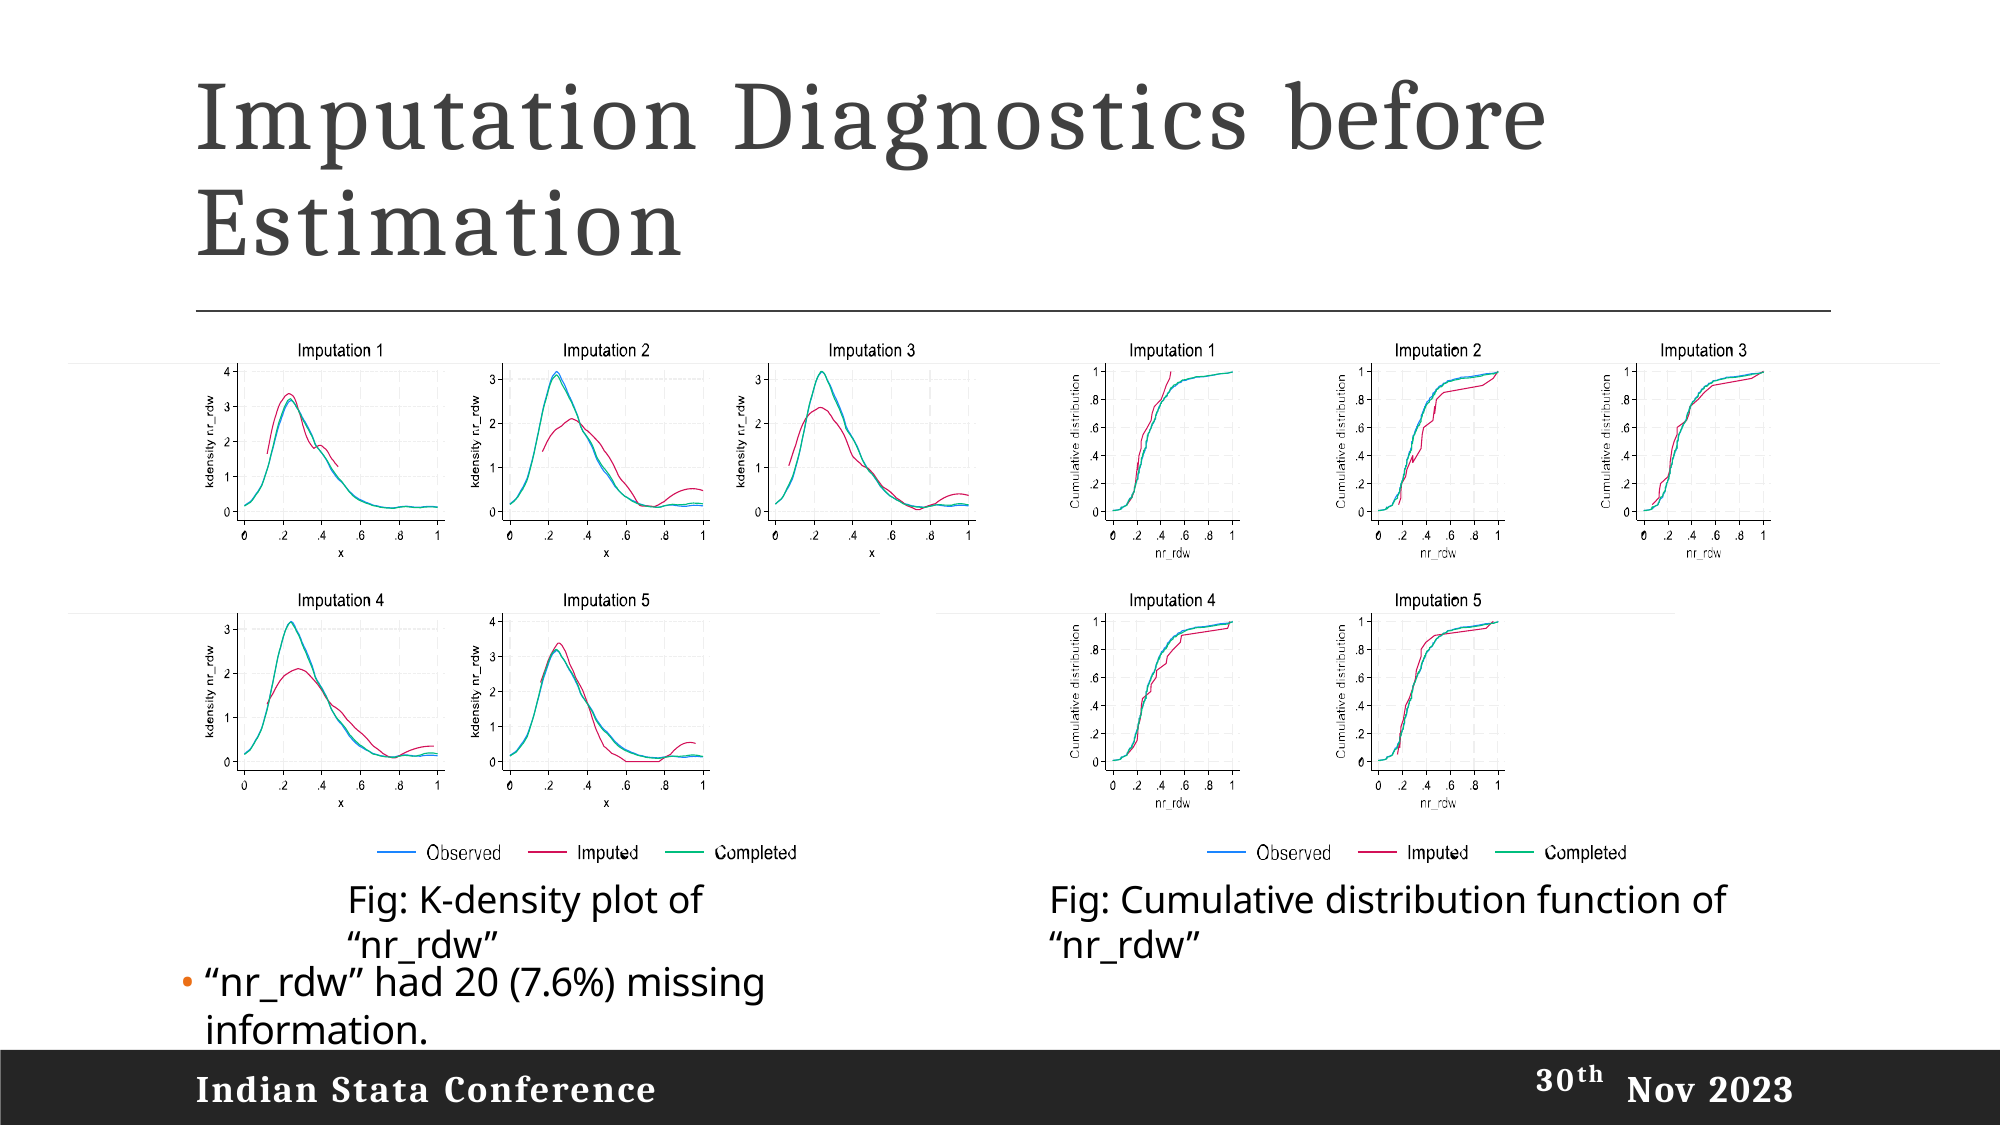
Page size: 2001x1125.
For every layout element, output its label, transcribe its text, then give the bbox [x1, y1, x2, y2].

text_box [1621, 343, 1771, 541]
text_box [736, 395, 747, 425]
text_box [338, 800, 344, 807]
text_box “nr_rdw” had 20 (7.6%) missing information. [177, 955, 946, 1053]
text_box [1581, 848, 1590, 863]
text_box [582, 848, 595, 860]
text_box [1618, 845, 1626, 860]
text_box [223, 343, 446, 541]
text_box [738, 453, 745, 459]
text_box [1567, 848, 1580, 860]
text_box [737, 848, 750, 860]
picture [1257, 844, 1330, 860]
text_box [736, 439, 747, 452]
picture [427, 844, 500, 860]
text_box [205, 645, 216, 675]
text_box [1412, 848, 1425, 860]
text_box Nov 2023 [1624, 1064, 1815, 1110]
footer 30th [1534, 1064, 1617, 1125]
title Imputation Diagnostics before Estimation [192, 47, 1808, 275]
text_box [207, 703, 214, 709]
picture [1155, 797, 1190, 810]
text_box [788, 845, 796, 860]
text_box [224, 593, 446, 791]
text_box [869, 550, 875, 557]
picture [1070, 625, 1079, 759]
text_box [470, 689, 482, 702]
text_box [205, 689, 216, 702]
text_box [597, 848, 605, 863]
text_box [1436, 848, 1444, 860]
text_box [606, 848, 614, 860]
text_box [489, 343, 711, 541]
text_box [738, 467, 745, 474]
picture [1421, 797, 1456, 810]
picture [1335, 625, 1345, 759]
text_box [472, 703, 479, 709]
text_box [470, 475, 479, 488]
picture [1335, 375, 1345, 509]
text_box [470, 439, 482, 452]
picture [1421, 547, 1456, 560]
text_box [205, 439, 216, 452]
picture [1686, 547, 1721, 560]
text_box [470, 395, 479, 416]
text_box [603, 800, 610, 807]
text_box [727, 848, 736, 860]
text_box [207, 467, 214, 474]
text_box [205, 725, 214, 738]
text_box [736, 475, 745, 488]
text_box [738, 460, 745, 466]
text_box [207, 717, 214, 724]
text_box [470, 645, 479, 666]
text_box [751, 848, 760, 863]
text_box [1427, 848, 1435, 863]
text_box [472, 717, 479, 724]
picture [1601, 375, 1610, 509]
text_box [1090, 593, 1240, 791]
text_box [1557, 848, 1566, 860]
text_box [205, 395, 216, 425]
text_box [472, 453, 479, 459]
text_box [603, 550, 610, 557]
text_box [615, 845, 638, 860]
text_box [1090, 343, 1240, 541]
text_box [1545, 844, 1556, 860]
text_box Fig: Cumulative distribution function of “nr_rdw” [1047, 873, 1810, 966]
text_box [489, 593, 711, 791]
text_box [338, 550, 344, 557]
text_box [472, 467, 479, 474]
text_box [207, 710, 214, 716]
text_box [205, 475, 214, 488]
text_box Fig: K-density plot of “nr_rdw” [345, 873, 819, 966]
slide_number Indian Stata Conference [193, 1064, 673, 1125]
text_box [1594, 845, 1617, 860]
text_box [470, 725, 479, 738]
picture [1155, 547, 1190, 560]
text_box [1445, 845, 1468, 860]
picture [1070, 375, 1079, 509]
text_box [764, 845, 787, 860]
text_box [207, 453, 214, 459]
text_box [715, 844, 726, 860]
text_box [1355, 593, 1506, 791]
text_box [755, 343, 977, 541]
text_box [1355, 343, 1506, 541]
